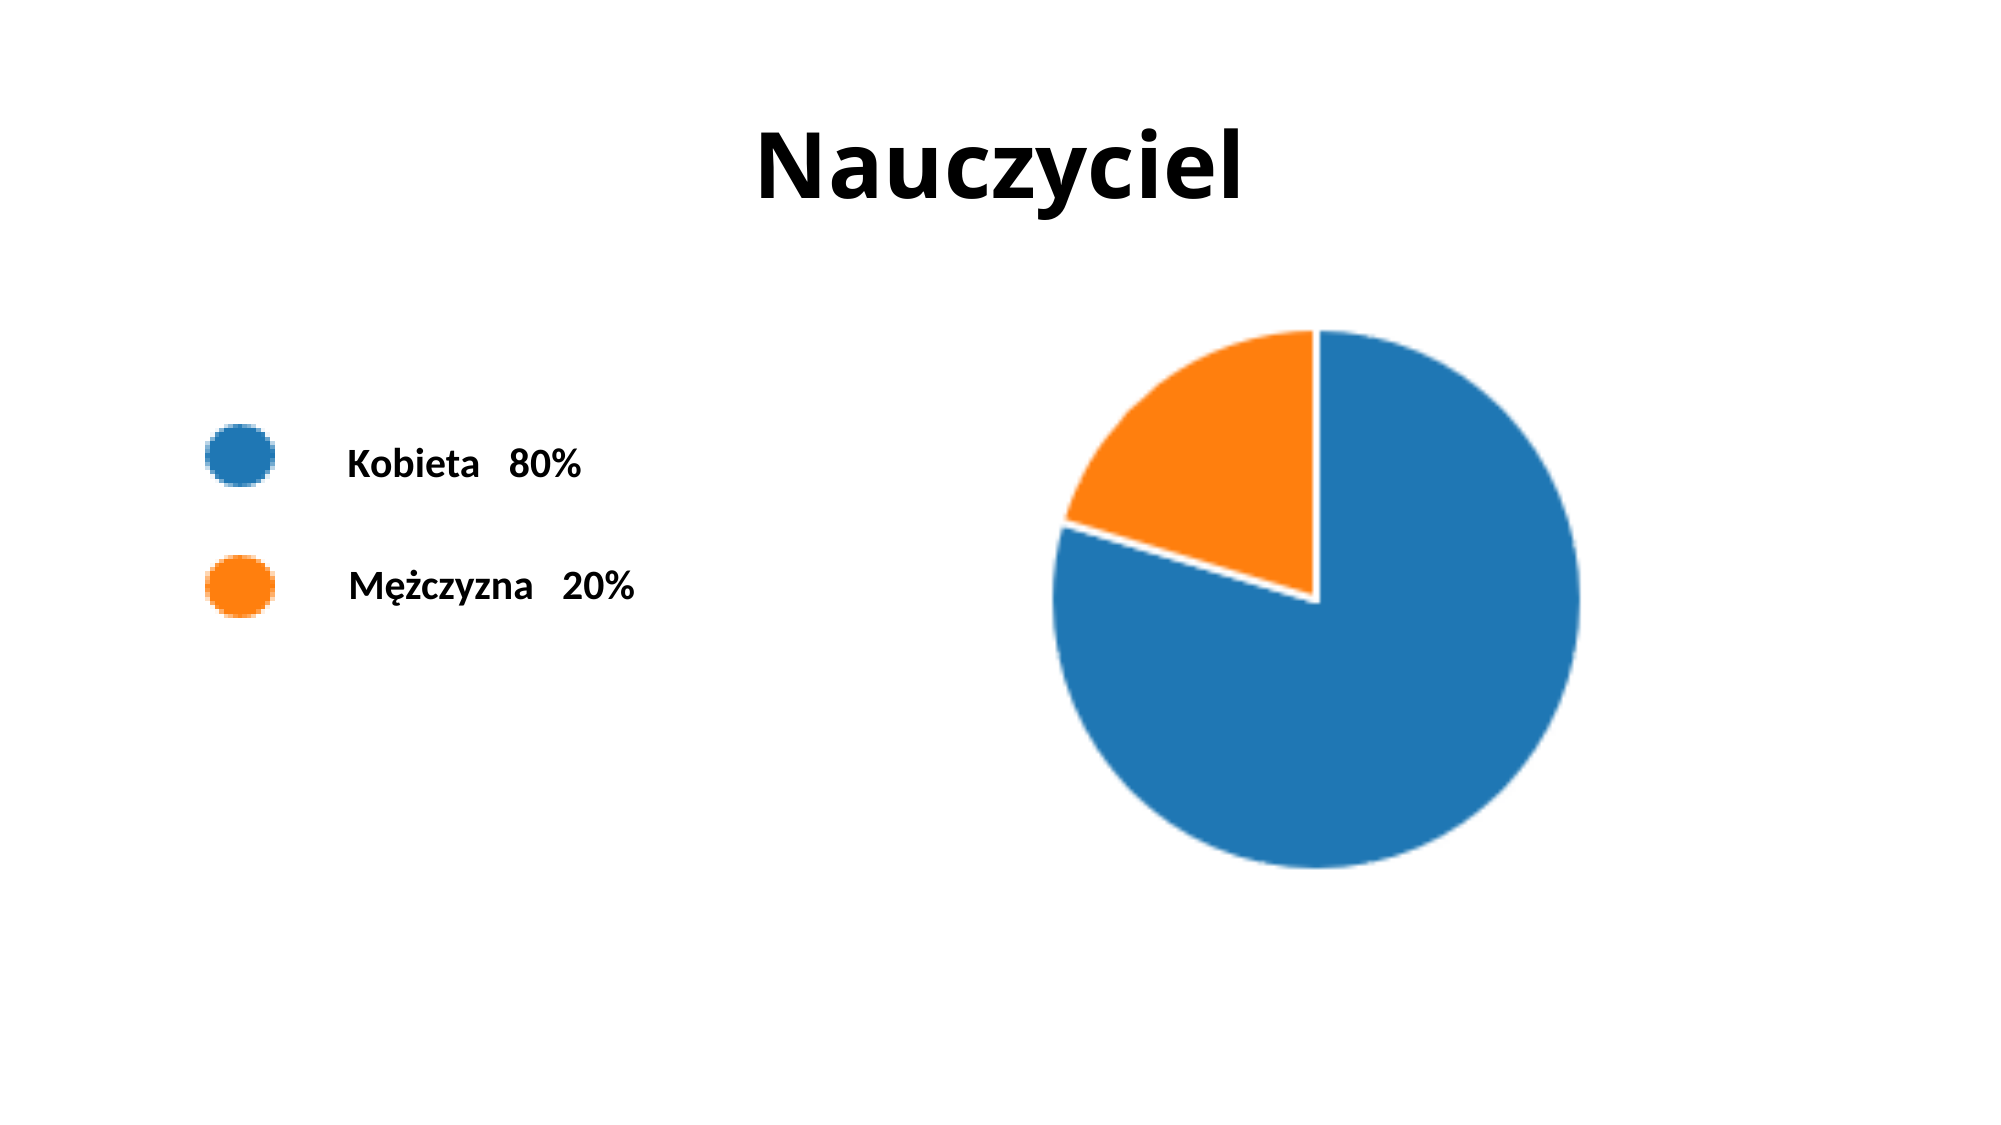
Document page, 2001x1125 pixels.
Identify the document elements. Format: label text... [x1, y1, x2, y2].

picture [192, 378, 303, 652]
title Nauczyciel [137, 59, 1863, 278]
text_box Mężczyzna 20% [333, 550, 651, 616]
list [1016, 321, 1640, 881]
text_box Kobieta 80% [332, 428, 597, 494]
